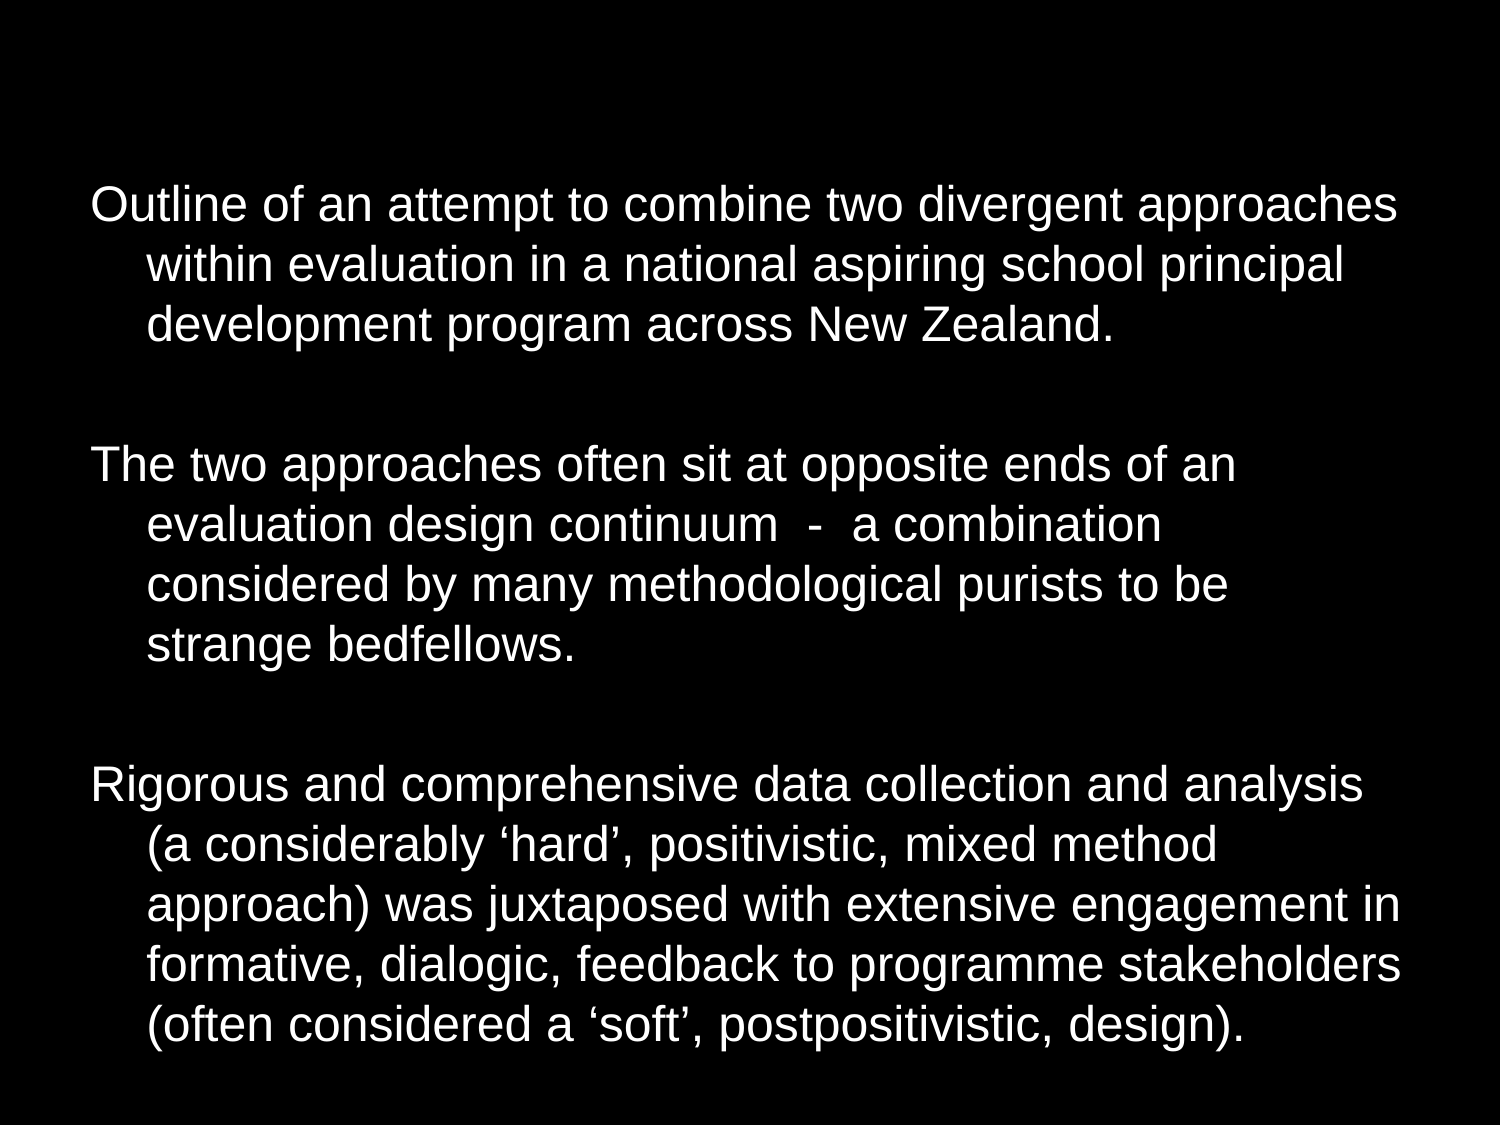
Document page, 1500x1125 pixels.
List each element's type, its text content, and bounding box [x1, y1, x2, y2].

list Outline of an attempt to combine two divergent approaches within evaluation in a national aspiring school principal development program across New Zealand. The two approaches often sit at opposite ends of an evaluation design continuum - a combination considered by many methodological purists to be strange bedfellows. Rigorous and comprehensive data collection and analysis (a considerably ‘hard’, positivistic, mixed method approach) was juxtaposed with extensive engagement in formative, dialogic, feedback to programme stakeholders (often considered a ‘soft’, postpositivistic, design). [75, 164, 1425, 1005]
